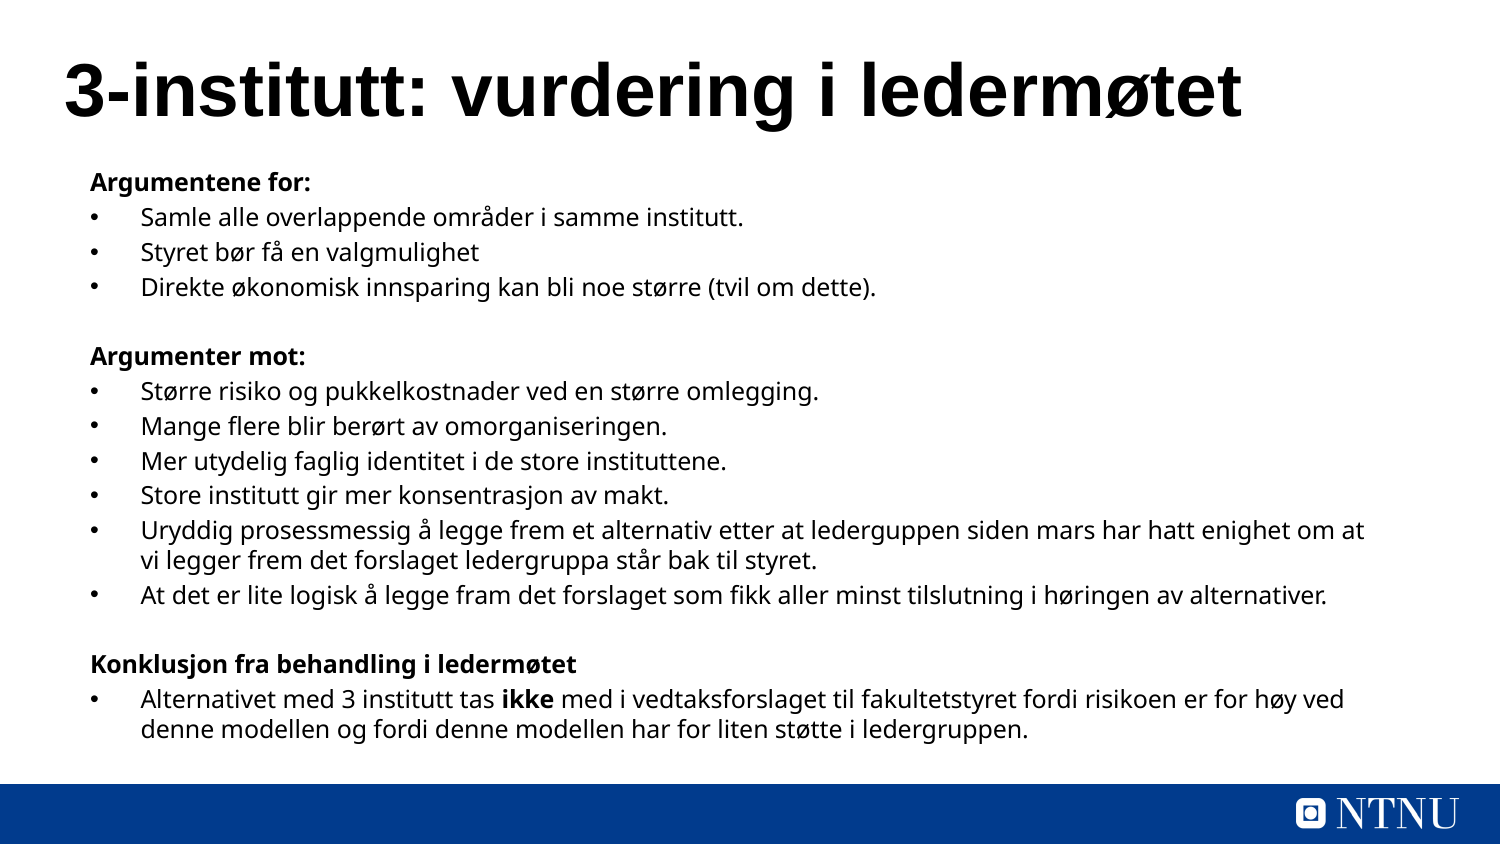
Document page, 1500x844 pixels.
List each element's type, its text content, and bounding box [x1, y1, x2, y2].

list Argumentene for: Samle alle overlappende områder i samme institutt. Styret bør få en valgmulighet Direkte økonomisk innsparing kan bli noe større (tvil om dette). Argumenter mot: Større risiko og pukkelkostnader ved en større omlegging. Mange flere blir berørt av omorganiseringen. Mer utydelig faglig identitet i de store instituttene. Store institutt gir mer konsentrasjon av makt. Uryddig prosessmessig å legge frem et alternativ etter at lederguppen siden mars har hatt enighet om at vi legger frem det forslaget ledergruppa står bak til styret. At det er lite logisk å legge fram det forslaget som fikk aller minst tilslutning i høringen av alternativer. Konklusjon fra behandling i ledermøtet Alternativet med 3 institutt tas ikke med i vedtaksforslaget til fakultetstyret fordi risikoen er for høy ved denne modellen og fordi denne modellen har for liten støtte i ledergruppen. [75, 159, 1403, 754]
picture [0, 784, 1500, 844]
title 3-institutt: vurdering i ledermøtet [49, 33, 1448, 140]
